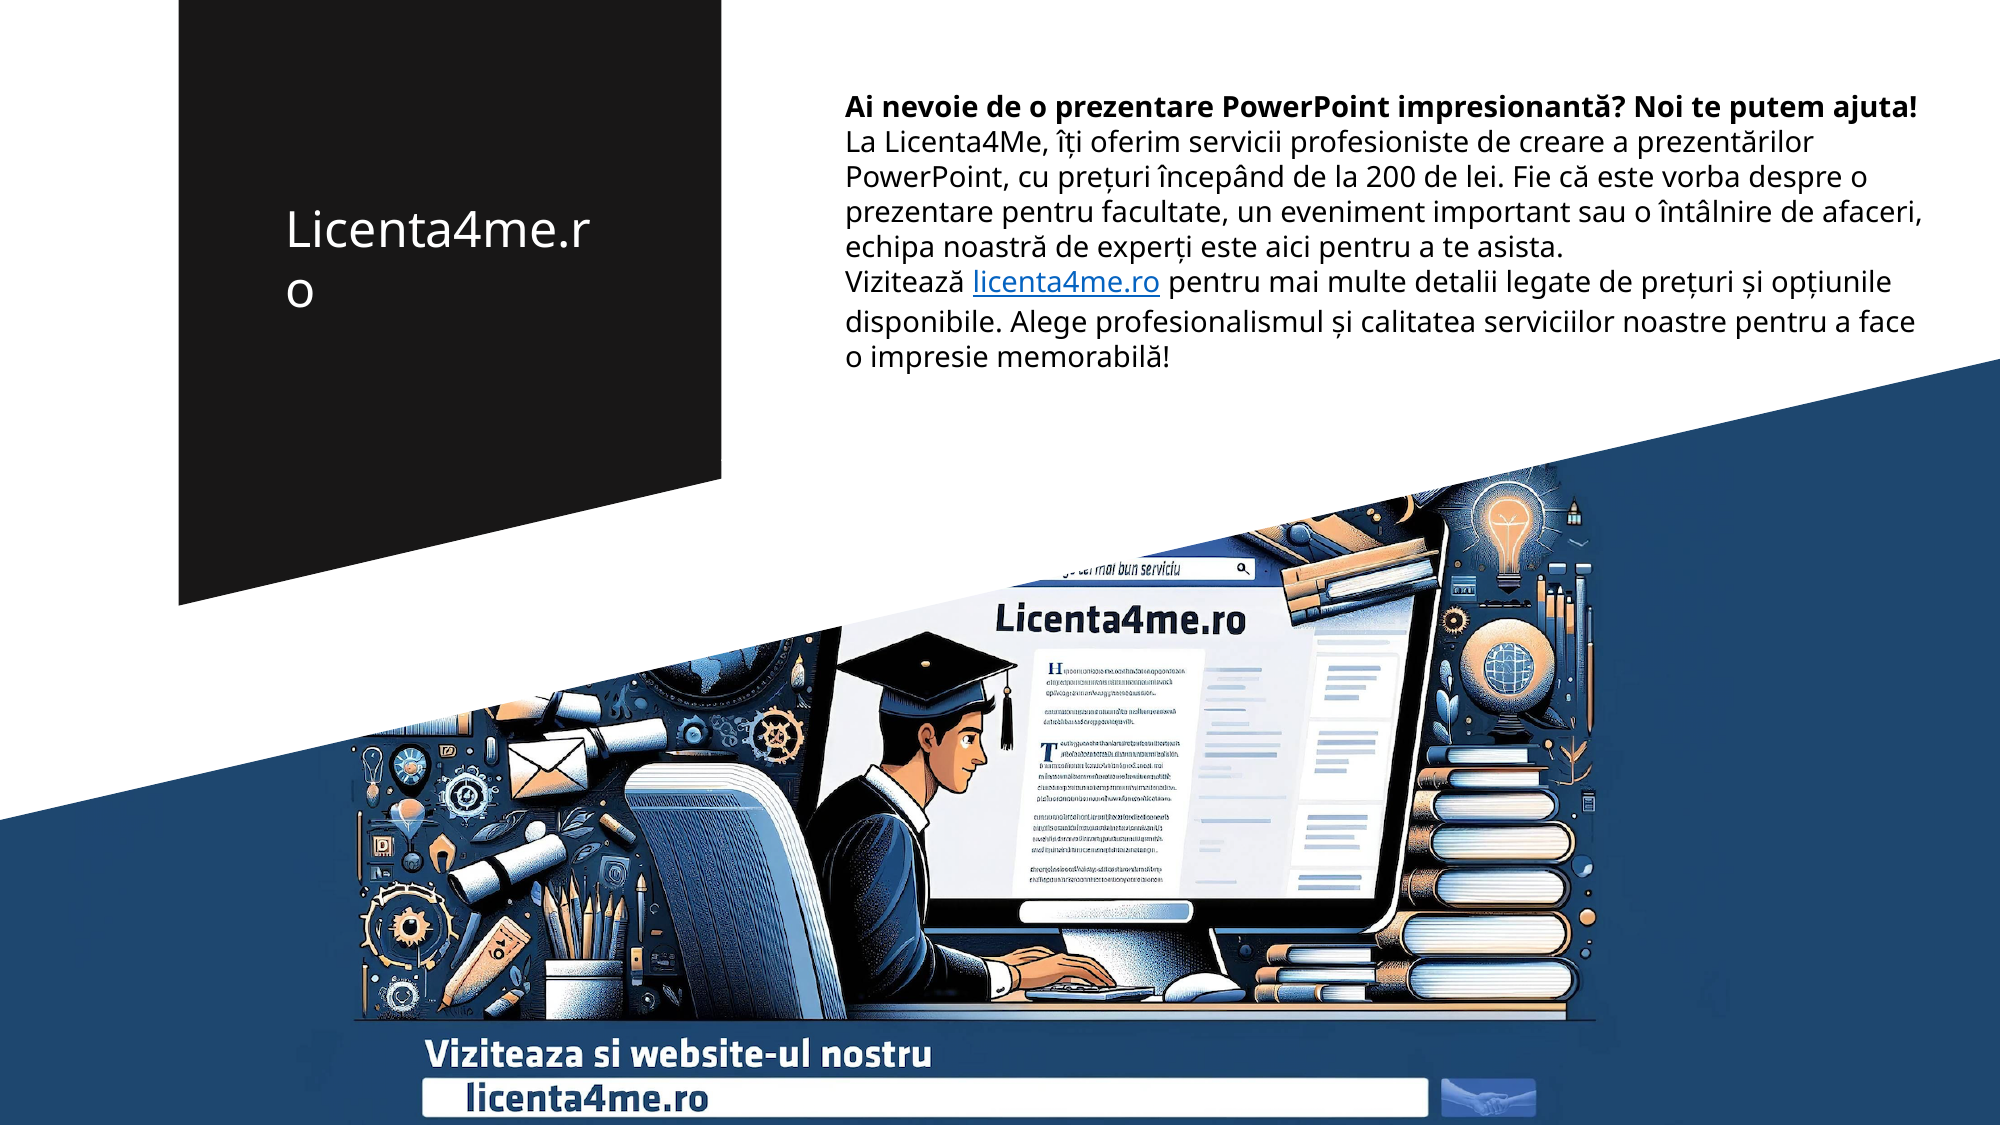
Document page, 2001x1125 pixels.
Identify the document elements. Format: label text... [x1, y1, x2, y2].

text_box Licenta4me.ro [270, 189, 630, 325]
text_box Ai nevoie de o prezentare PowerPoint impresionantă? Noi te putem ajuta! La Licenta4Me, îți oferim servicii profesioniste de creare a prezentărilor PowerPoint, cu prețuri începând de la 200 de lei. Fie că este vorba despre o prezentare pentru facultate, un eveniment important sau o întâlnire de afaceri, echipa noastră de experți este aici pentru a te asista. Vizitează licenta4me.ro pentru mai multe detalii legate de prețuri și opțiunile disponibile. Alege profesionalismul și calitatea serviciilor noastre pentru a face o impresie memorabilă! [830, 81, 1953, 358]
text_box [177, 0, 723, 358]
picture [0, 358, 2000, 1125]
